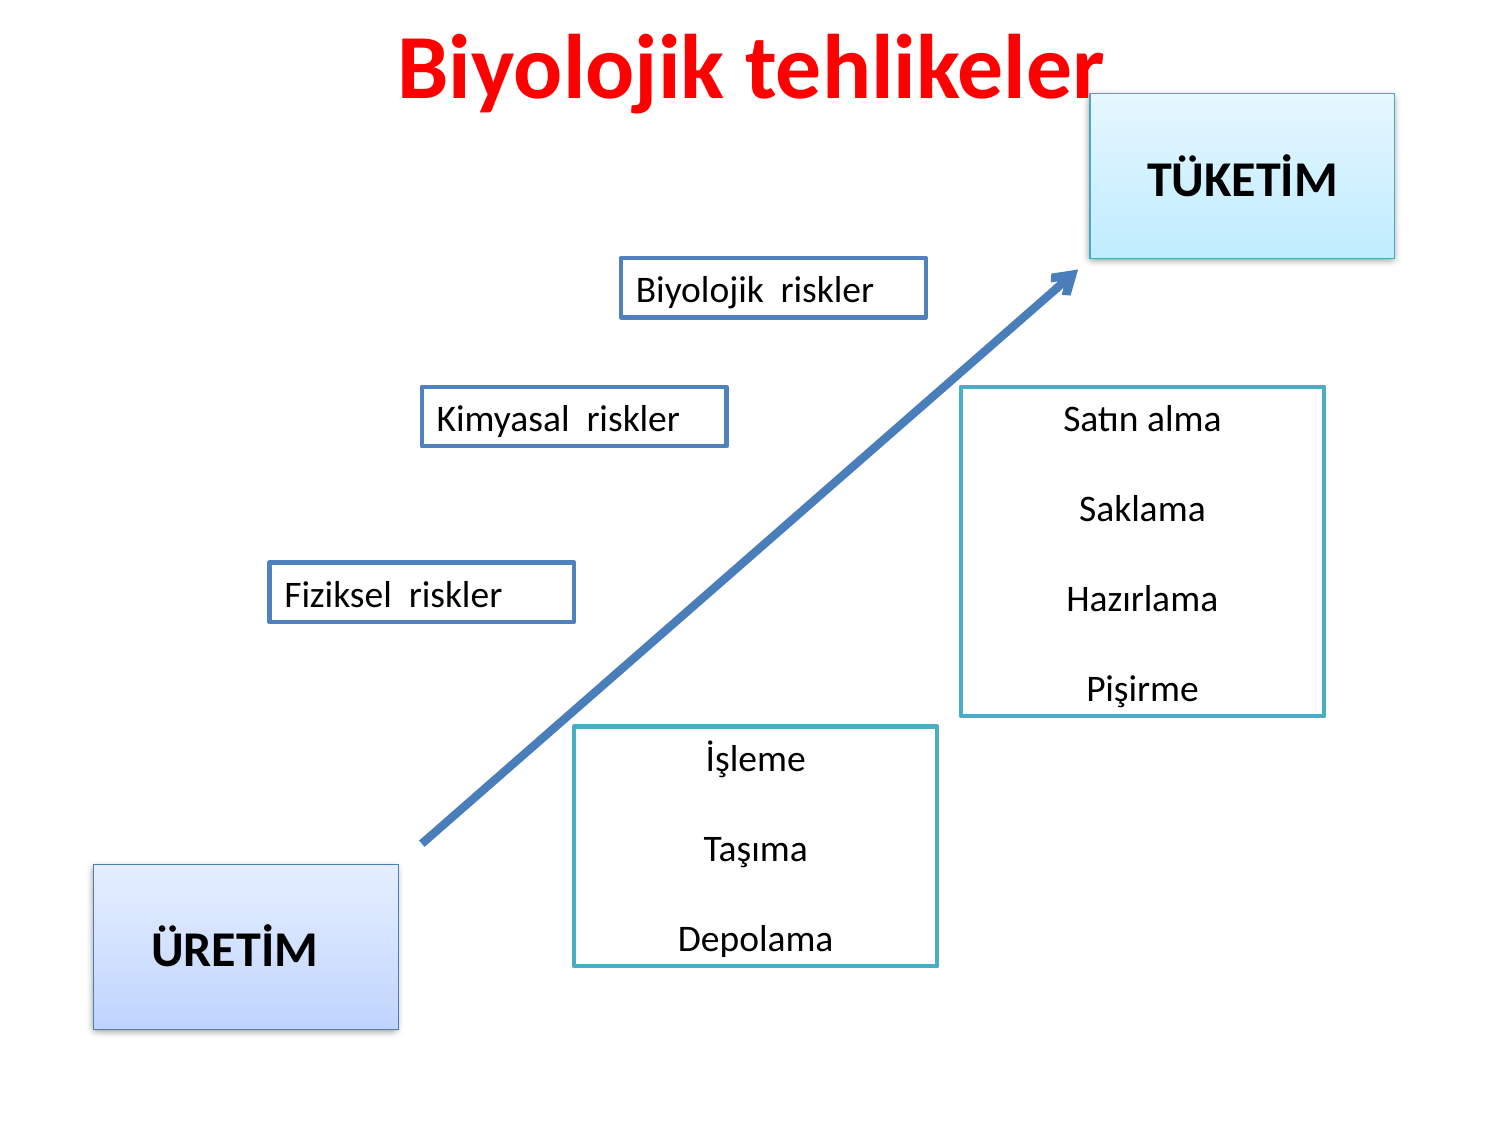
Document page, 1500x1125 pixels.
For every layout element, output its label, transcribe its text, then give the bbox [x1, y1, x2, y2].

text_box TÜKETİM [1089, 126, 1395, 259]
text_box ÜRETİM [93, 864, 399, 1030]
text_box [421, 269, 1079, 844]
text_box Satın alma Saklama Hazırlama Pişirme [1082, 385, 1326, 718]
text_box İşleme Taşıma Depolama [572, 852, 939, 968]
text_box Biyolojik tehlikeler [76, 0, 1427, 126]
text_box Fiziksel riskler [267, 560, 416, 624]
text_box Biyolojik riskler [619, 256, 928, 267]
